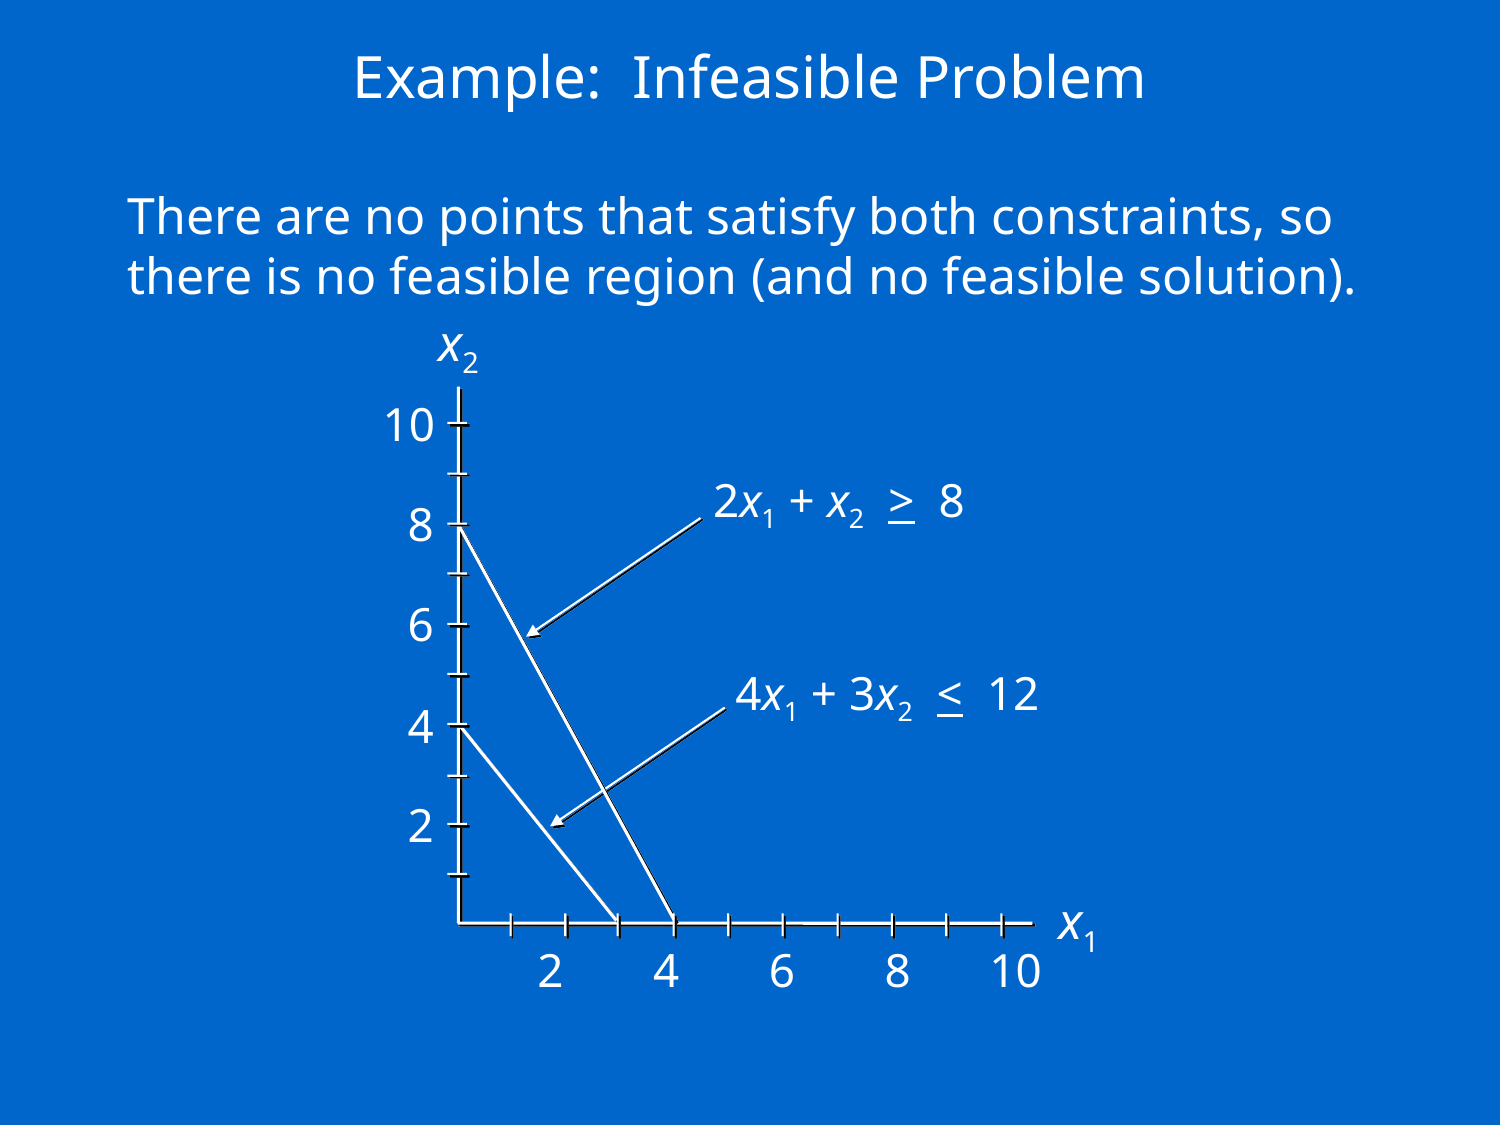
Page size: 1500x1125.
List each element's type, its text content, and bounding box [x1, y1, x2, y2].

text_box 10 [367, 388, 450, 458]
text_box x2 [416, 300, 501, 390]
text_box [447, 422, 468, 875]
text_box 2 [392, 789, 442, 859]
text_box x1 [1037, 879, 1121, 969]
title Example: Infeasible Problem [112, 8, 1388, 143]
text_box [526, 517, 701, 637]
list There are no points that satisfy both constraints, so there is no feasible region (and no feasible solution). [112, 177, 1407, 314]
text_box [549, 790, 603, 827]
text_box 4x1 + 3x2 < 12 [714, 653, 1061, 738]
text_box 4 [392, 690, 442, 761]
text_box 8 [392, 488, 442, 559]
text_box 2x1 + x2 > 8 [692, 461, 986, 545]
text_box 6 [392, 588, 442, 658]
text_box 2 4 6 8 10 [522, 934, 1057, 1005]
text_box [510, 912, 1002, 937]
